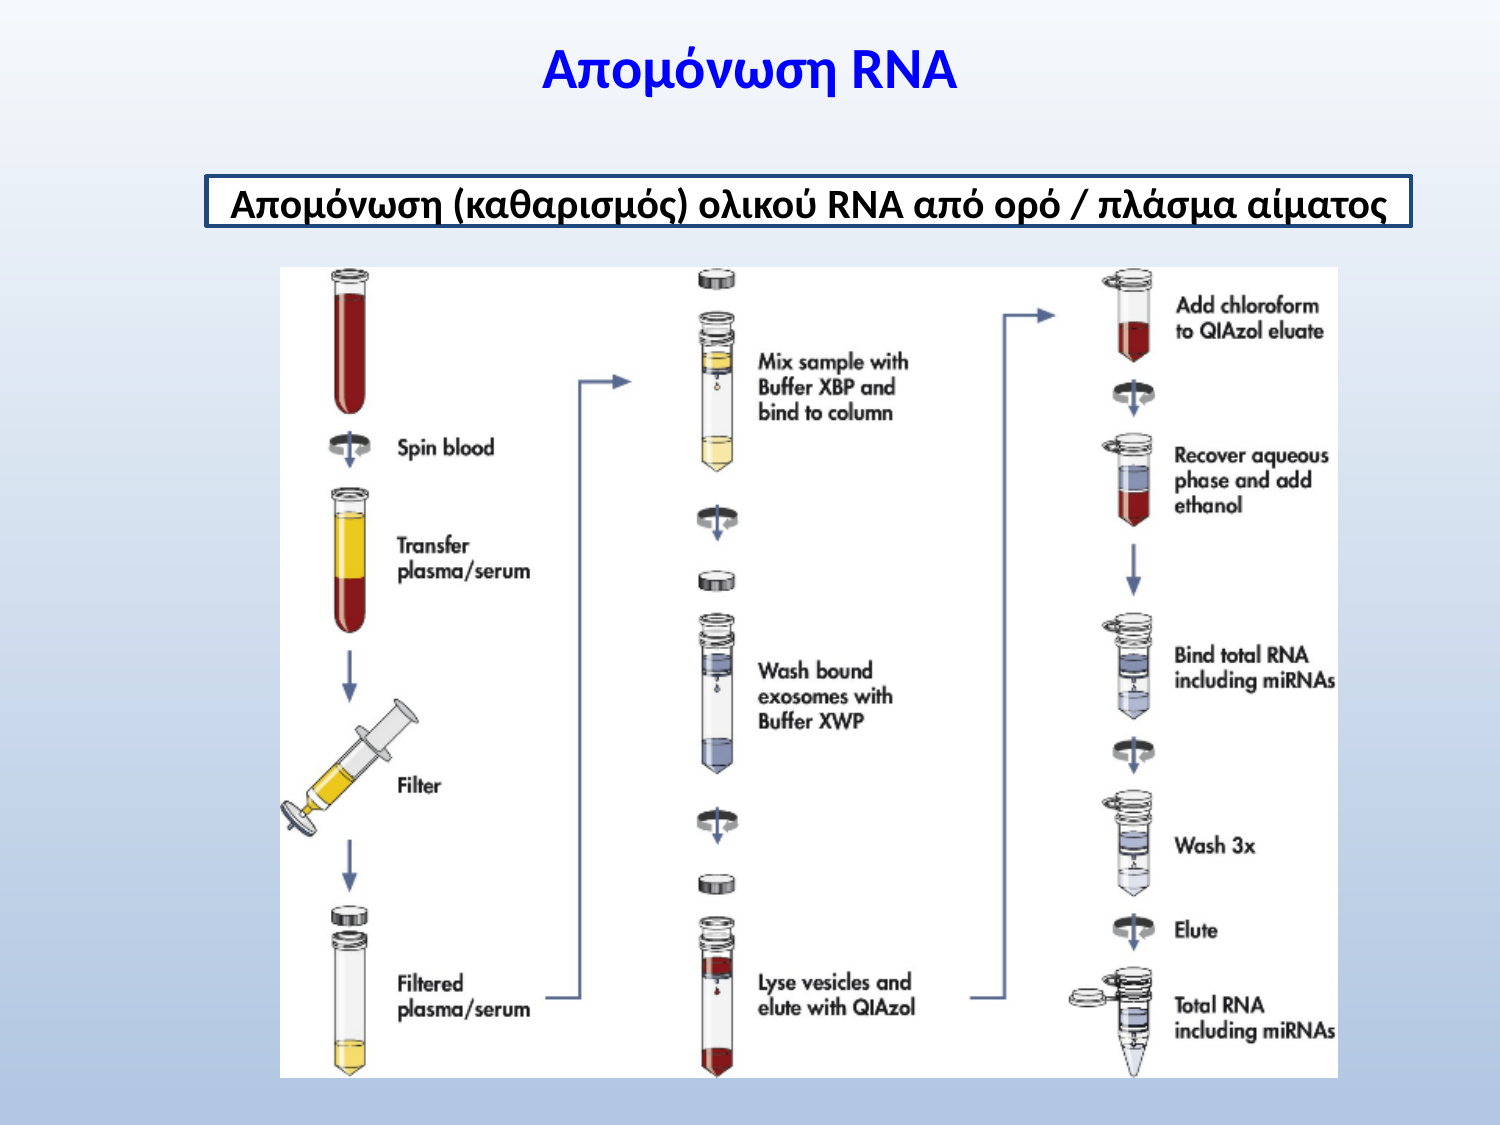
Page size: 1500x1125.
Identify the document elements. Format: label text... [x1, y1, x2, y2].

picture [279, 266, 1339, 1078]
title Απομόνωση RNA [0, 0, 1500, 132]
text_box Απομόνωση (καθαρισμός) ολικού RNA από ορό / πλάσμα αίματος [204, 174, 1413, 228]
